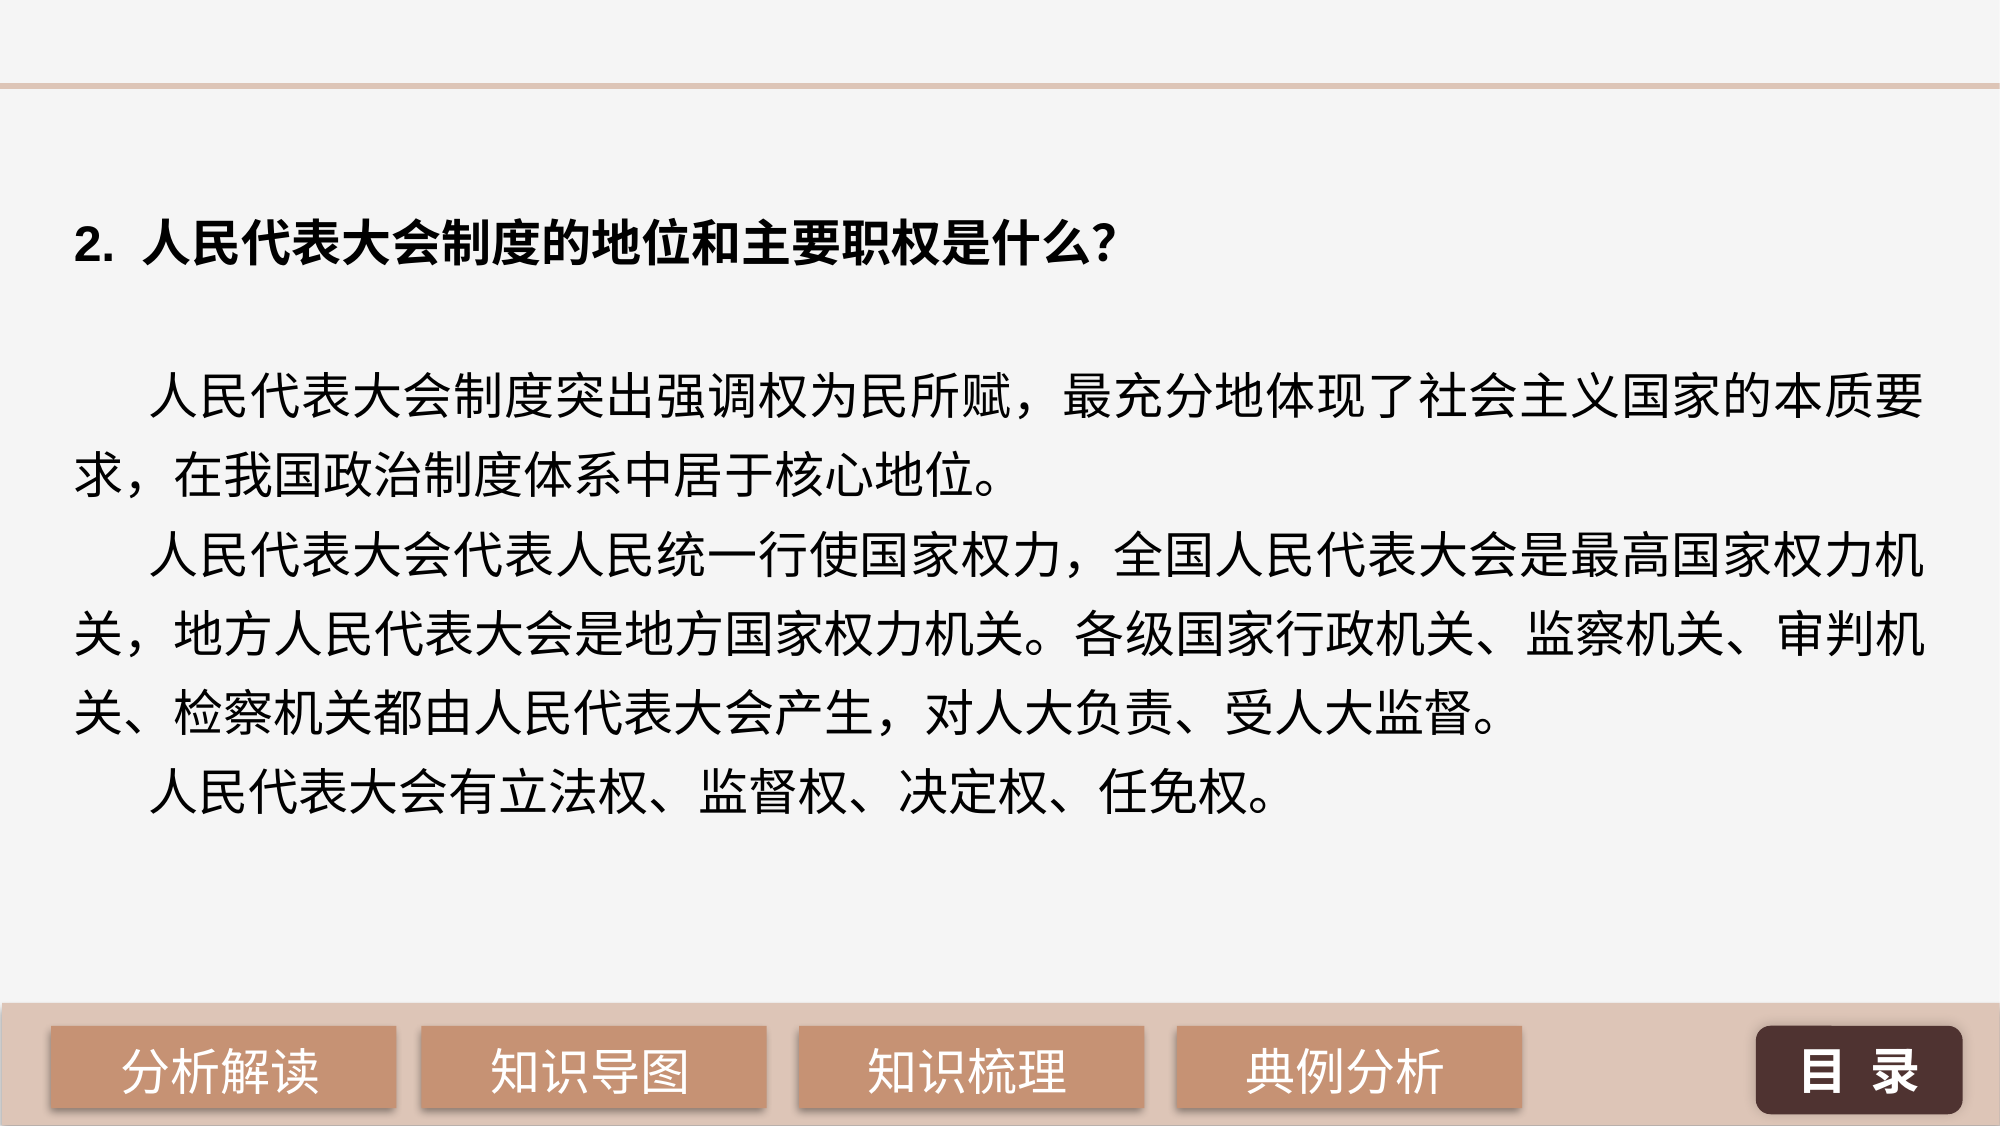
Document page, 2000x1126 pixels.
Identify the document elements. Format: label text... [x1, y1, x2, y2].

text_box 2. 人民代表大会制度的地位和主要职权是什么？ [58, 184, 1940, 279]
text_box 人民代表大会制度突出强调权为民所赋，最充分地体现了社会主义国家的本质要求，在我国政治制度体系中居于核心地位。 人民代表大会代表人民统一行使国家权力，全国人民代表大会是最高国家权力机关，地方人民代表大会是地方国家权力机关。各级国家行政机关、监察机关、审判机关、检察机关都由人民代表大会产生，对人大负责、受人大监督。 人民代表大会有立法权、监督权、决定权、任免权。 [58, 338, 1940, 829]
